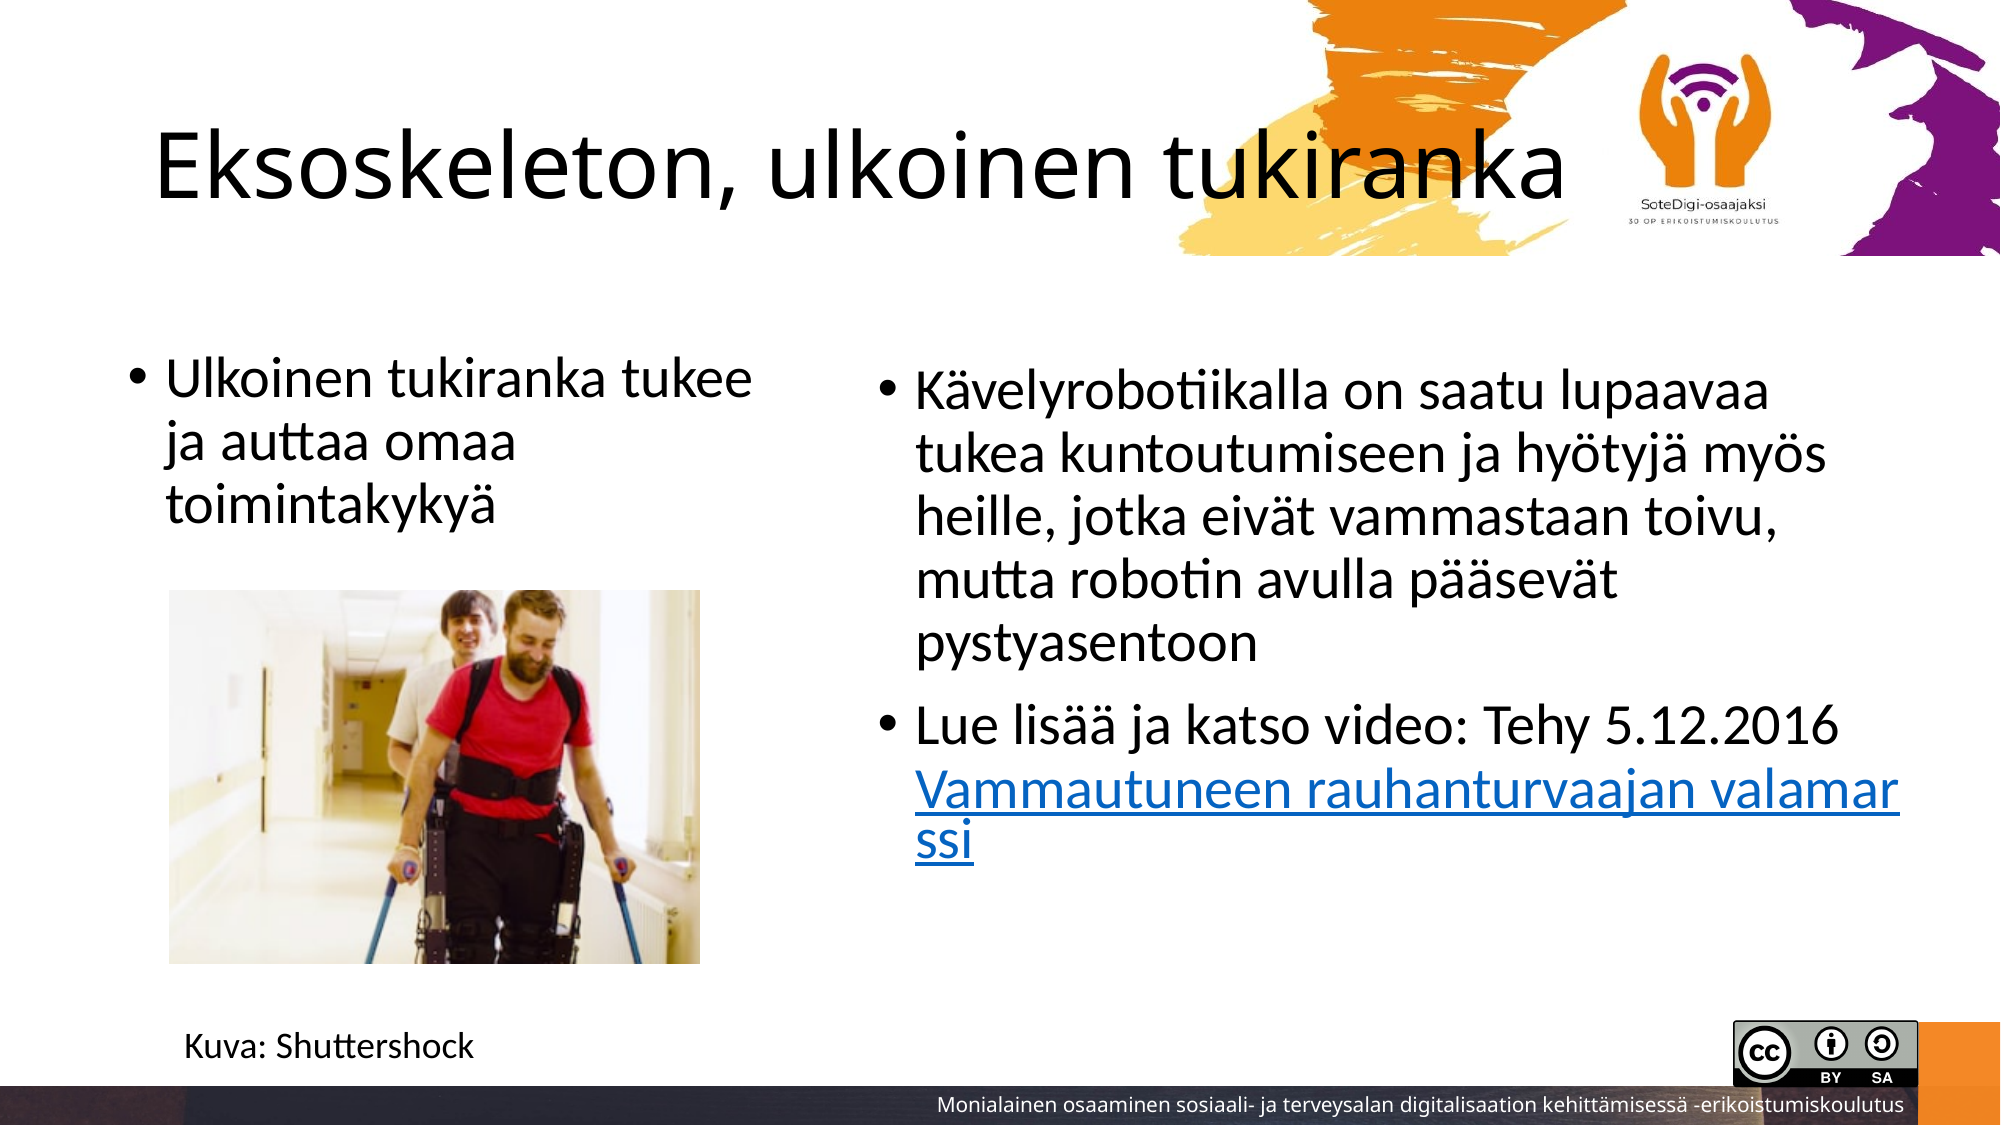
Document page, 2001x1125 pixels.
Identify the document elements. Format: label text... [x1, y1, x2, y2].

list Ulkoinen tukiranka tukee ja auttaa omaa toimintakykyä [112, 339, 777, 1014]
picture [0, 1015, 2001, 1125]
picture [169, 590, 700, 964]
text_box Kuva: Shuttershock [169, 1013, 700, 1073]
title Eksoskeleton, ulkoinen tukiranka [137, 59, 1863, 278]
list Kävelyrobotiikalla on saatu lupaavaa tukea kuntoutumiseen ja hyötyjä myös heille, jotka eivät vammastaan toivu, mutta robotin avulla pääsevät pystyasentoon Lue lisää ja katso video: Tehy 5.12.2016 Vammautuneen rauhanturvaajan valamarssi [862, 260, 1920, 964]
picture [757, 0, 2000, 256]
